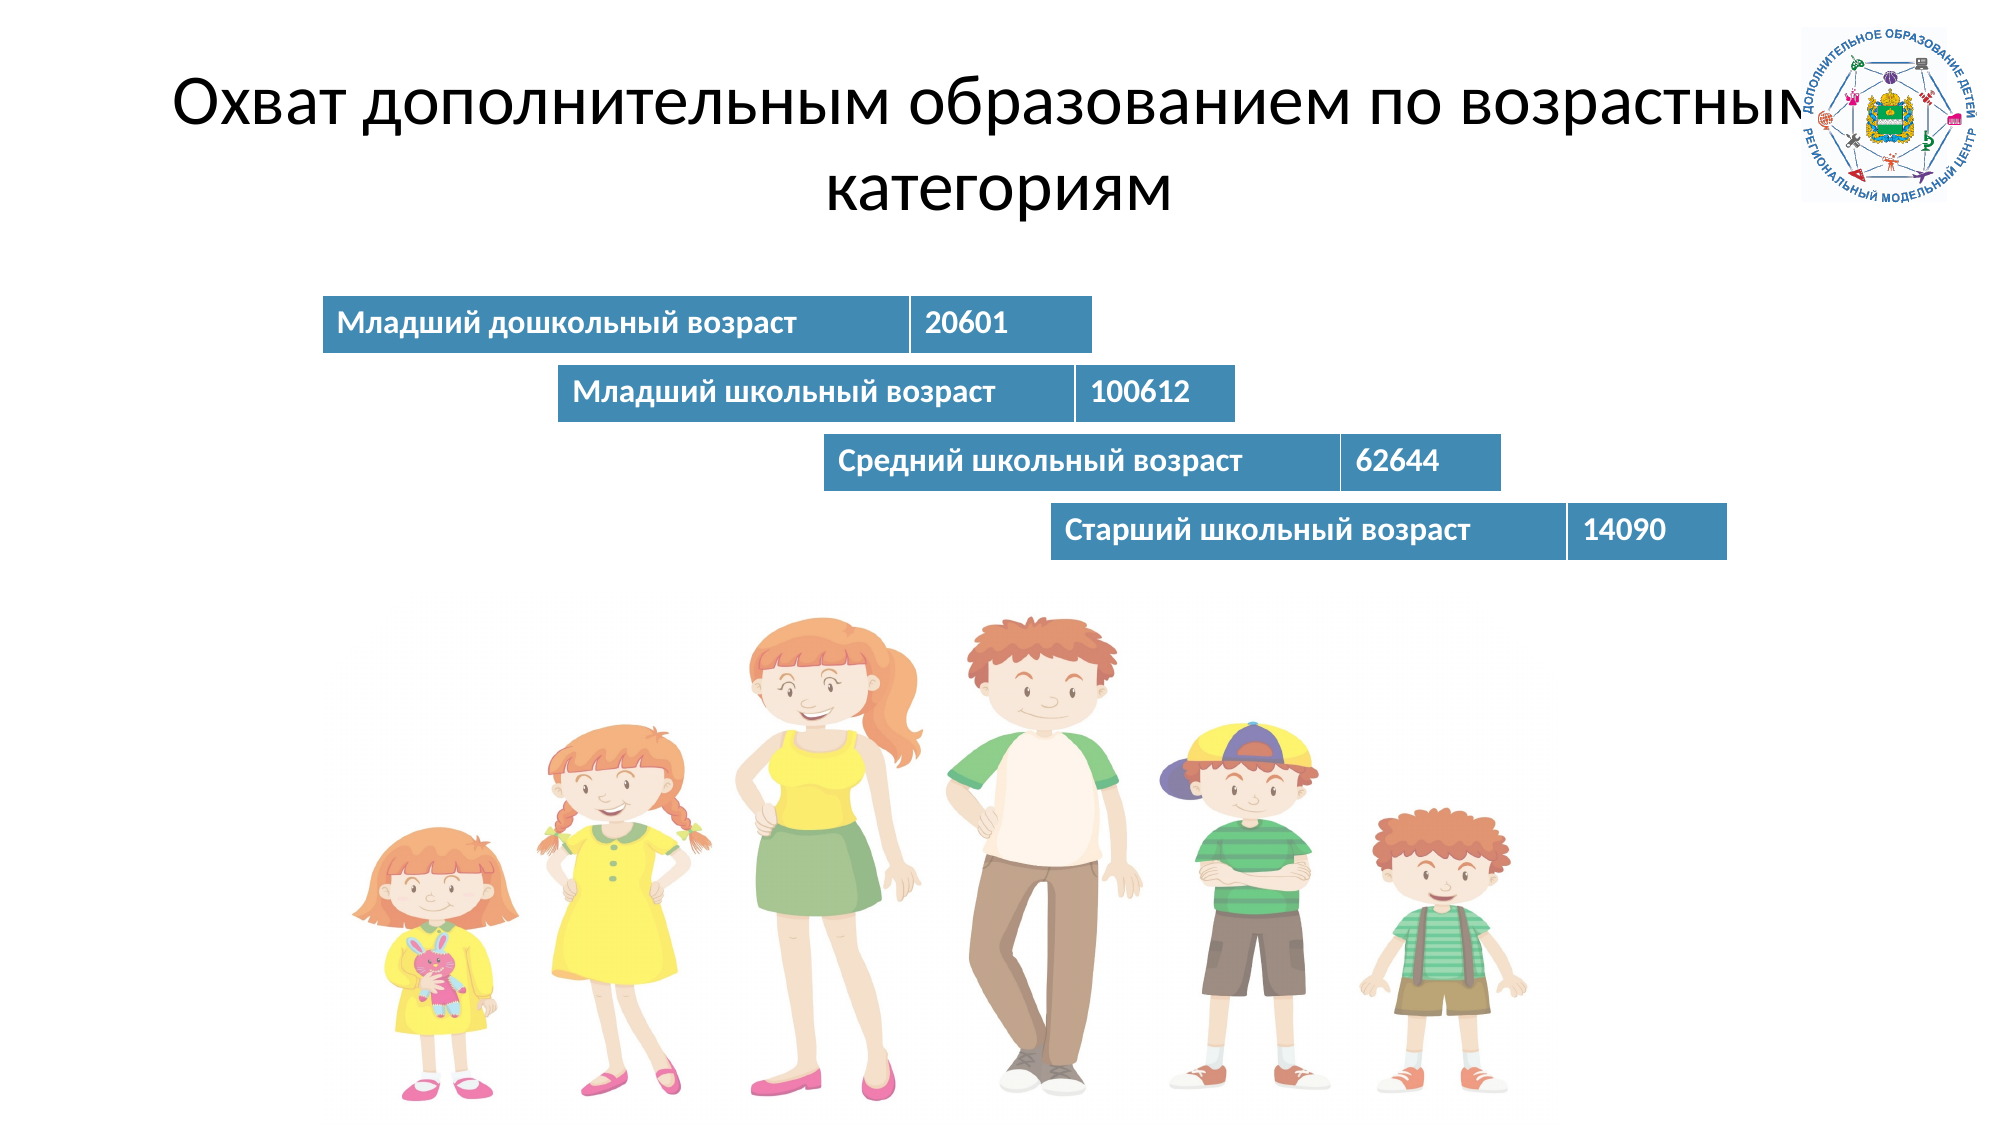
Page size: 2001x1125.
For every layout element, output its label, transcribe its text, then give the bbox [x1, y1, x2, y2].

picture [1802, 28, 1977, 203]
table_header Старший школьный возраст [1051, 503, 1566, 560]
table_header Младший школьный возраст [558, 365, 1074, 422]
table_header 20601 [911, 296, 1092, 353]
table_header 14090 [1568, 503, 1727, 560]
text_box [319, 590, 1560, 1125]
table_header 62644 [1341, 434, 1501, 491]
table_header 100612 [1076, 365, 1235, 422]
title Охват дополнительным образованием по возрастным категориям [99, 45, 1900, 233]
table_header Младший дошкольный возраст [323, 296, 909, 353]
table_header Средний школьный возраст [824, 434, 1340, 491]
